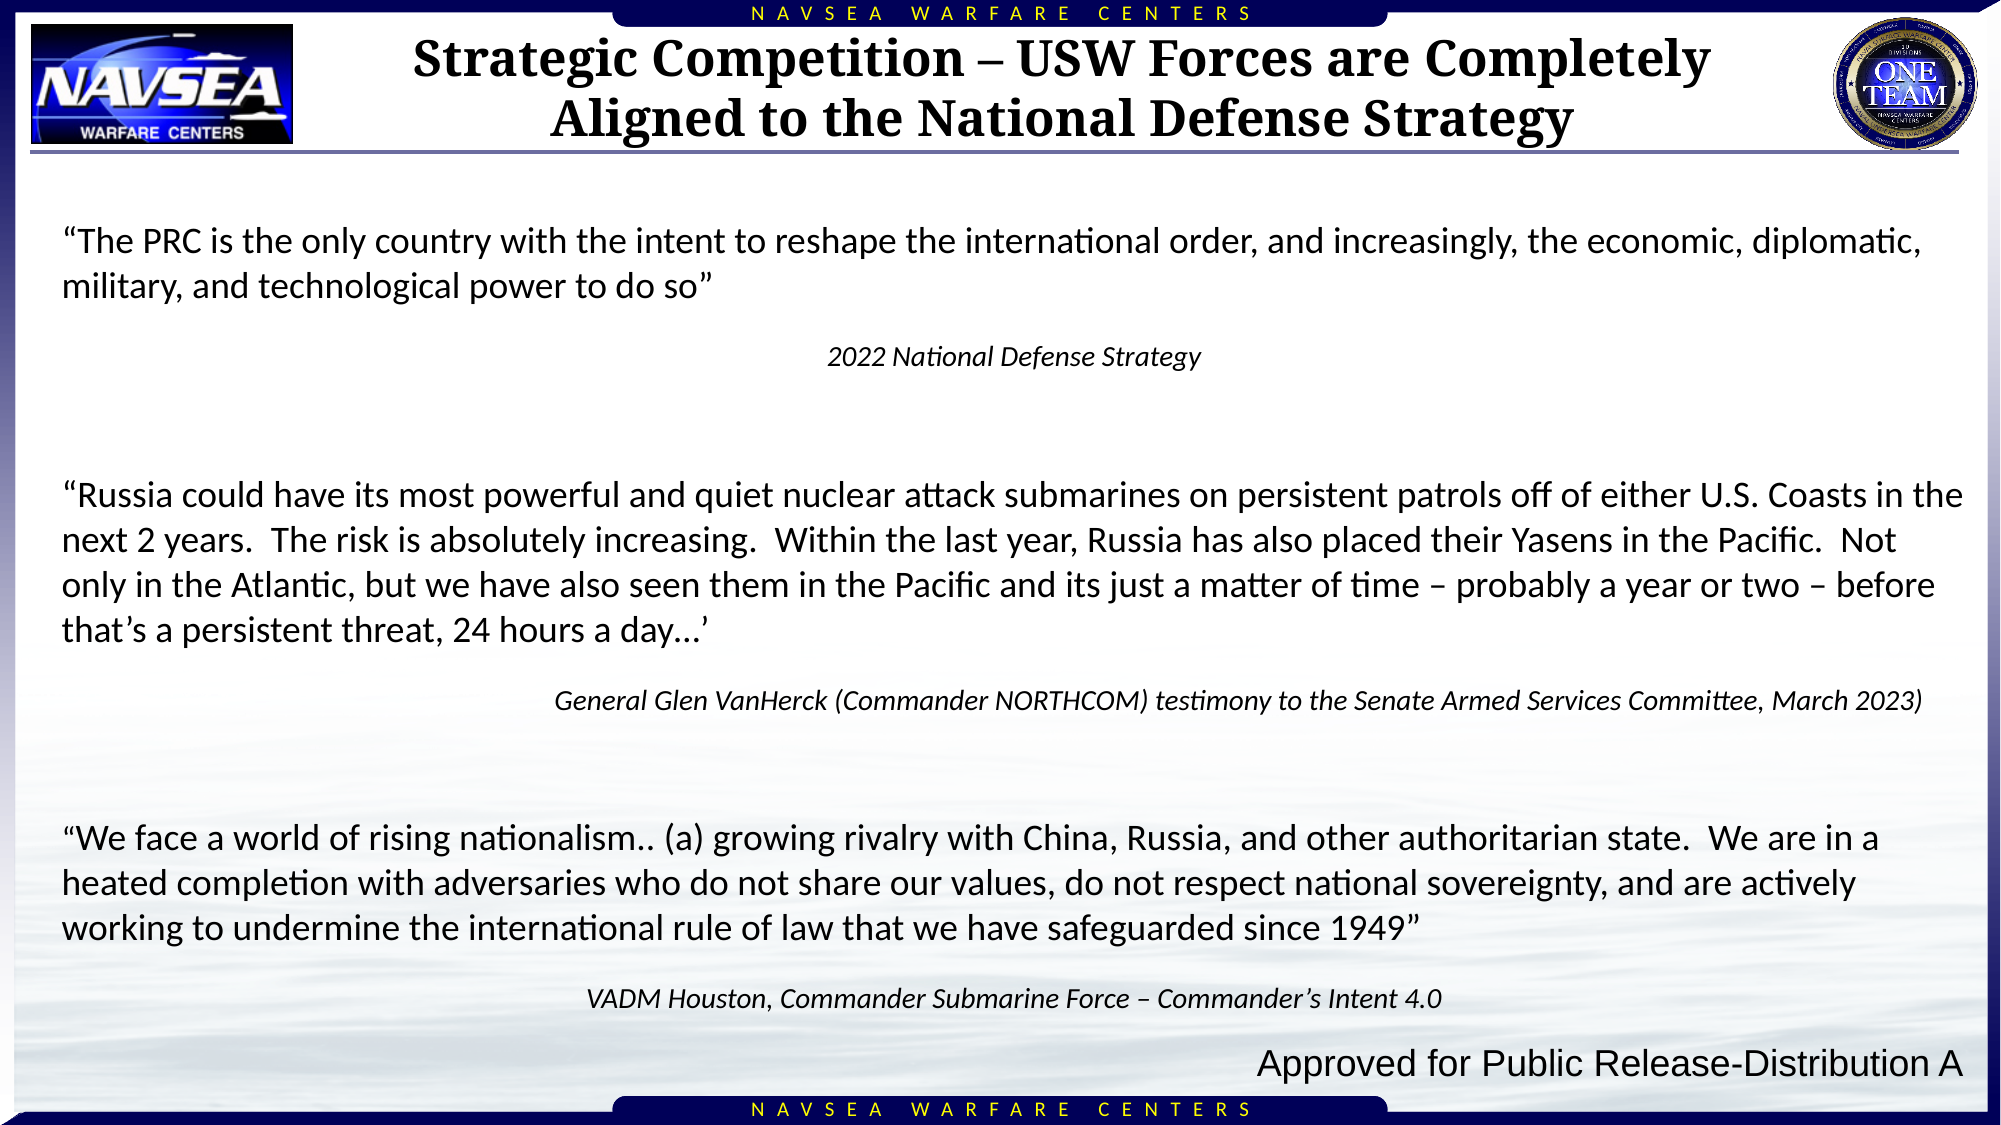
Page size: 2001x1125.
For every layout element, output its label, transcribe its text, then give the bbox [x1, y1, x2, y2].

text_box Approved for Public Release-Distribution A [1242, 1031, 2000, 1125]
title Strategic Competition – USW Forces are Completely Aligned to the National Defense Strategy [138, 0, 2000, 173]
picture [31, 24, 138, 144]
list “The PRC is the only country with the intent to reshape the international order, and increasingly, the economic, diplomatic, military, and technological power to do so” 2022 National Defense Strategy “Russia could have its most powerful and quiet nuclear attack submarines on persistent patrols off of either U.S. Coasts in the next 2 years. The risk is absolutely increasing. Within the last year, Russia has also placed their Yasens in the Pacific. Not only in the Atlantic, but we have also seen them in the Pacific and its just a matter of time – probably a year or two – before that’s a persistent threat, 24 hours a day…’ General Glen VanHerck (Commander NORTHCOM) testimony to the Senate Armed Services Committee, March 2023) “We face a world of rising nationalism.. (a) growing rivalry with China, Russia, and other authoritarian state. We are in a heated completion with adversaries who do not share our values, do not respect national sovereignty, and are actively working to undermine the international rule of law that we have safeguarded since 1949” VADM Houston, Commander Submarine Force – Commander’s Intent 4.0 [46, 208, 1983, 974]
picture [14, 613, 1987, 1112]
